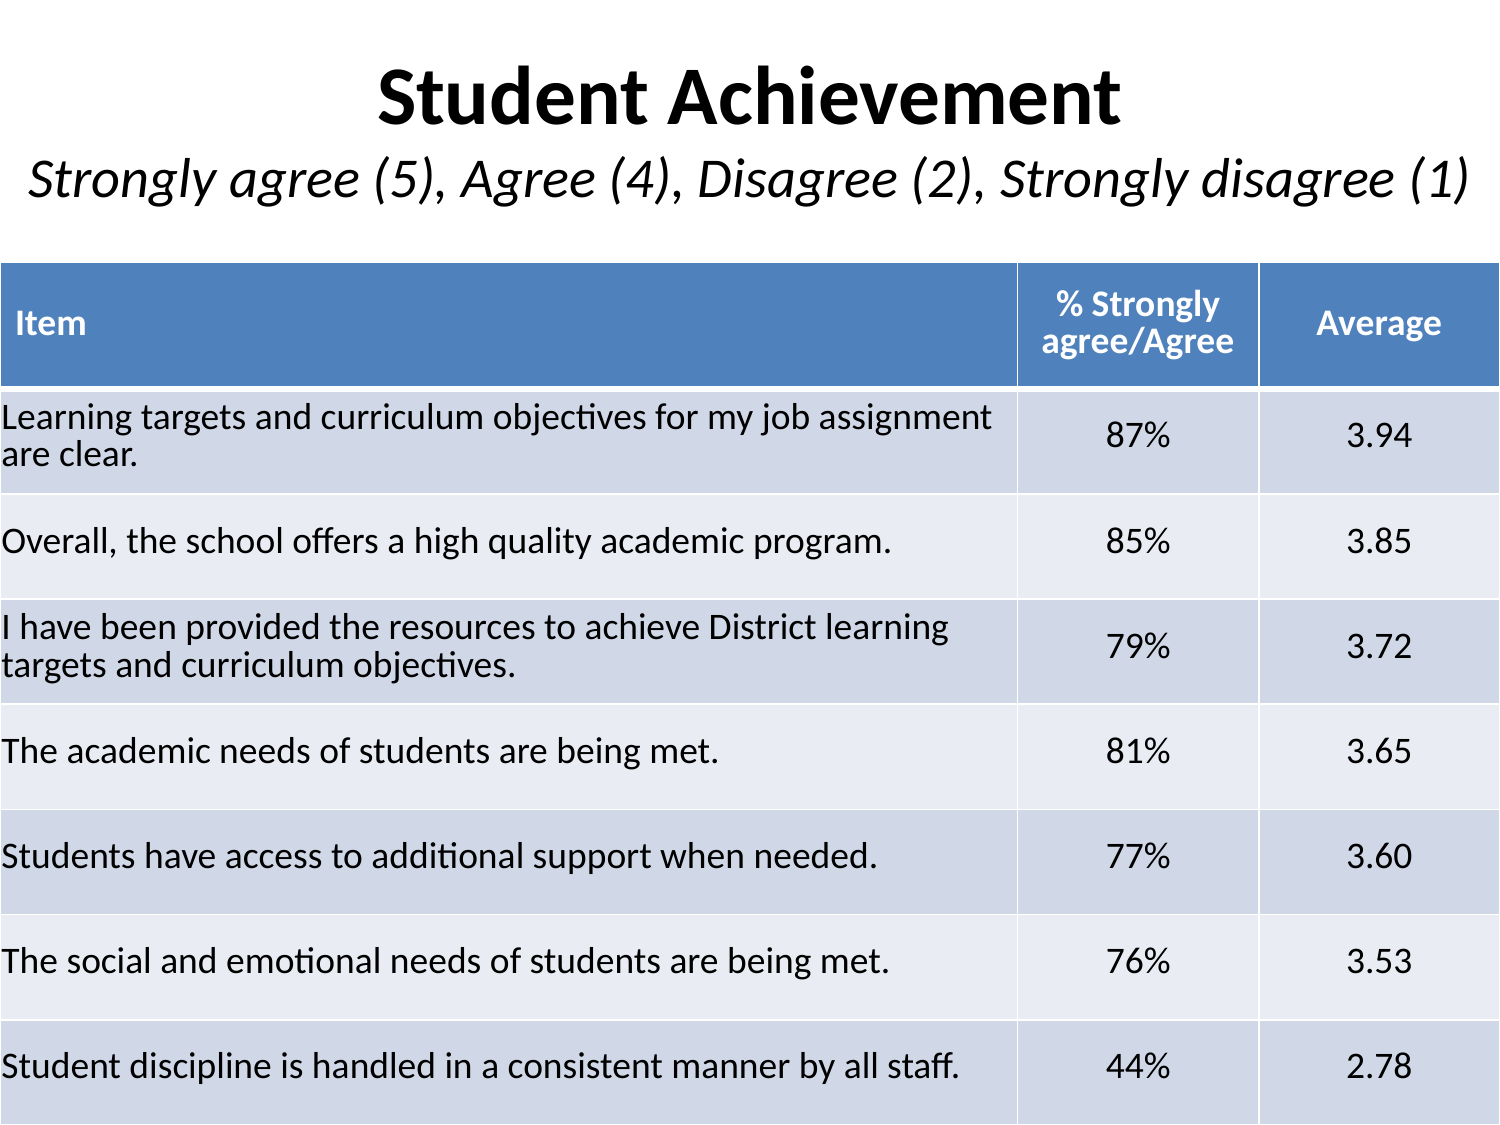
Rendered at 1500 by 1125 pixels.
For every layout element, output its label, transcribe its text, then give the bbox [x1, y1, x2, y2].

table_cell 3.53 [1260, 915, 1499, 1019]
table_header % Strongly agree/Agree [1018, 263, 1258, 386]
table_cell The academic needs of students are being met. [1, 705, 1017, 809]
table_cell 3.94 [1260, 392, 1499, 493]
table_cell Learning targets and curriculum objectives for my job assignment are clear. [1, 392, 1017, 493]
table_cell 44% [1018, 1021, 1258, 1124]
table_cell 3.60 [1260, 810, 1499, 914]
table_cell 79% [1018, 600, 1258, 703]
table_cell 85% [1018, 495, 1258, 598]
table_header Average [1260, 263, 1499, 386]
table_header Item [1, 263, 1017, 386]
table_cell The social and emotional needs of students are being met. [1, 915, 1017, 1019]
table_cell 87% [1018, 392, 1258, 493]
table_cell I have been provided the resources to achieve District learning targets and curriculum objectives. [1, 600, 1017, 703]
table_cell 2.78 [1260, 1021, 1499, 1124]
table_cell 3.85 [1260, 495, 1499, 598]
title Student Achievement Strongly agree (5), Agree (4), Disagree (2), Strongly disagree (1) [0, 0, 1500, 250]
table_cell 3.72 [1260, 600, 1499, 703]
table_cell 76% [1018, 915, 1258, 1019]
table_cell Overall, the school offers a high quality academic program. [1, 495, 1017, 598]
table_cell Students have access to additional support when needed. [1, 810, 1017, 914]
table_cell 77% [1018, 810, 1258, 914]
table_cell 3.65 [1260, 705, 1499, 809]
table_cell 81% [1018, 705, 1258, 809]
table_cell Student discipline is handled in a consistent manner by all staff. [1, 1021, 1017, 1124]
